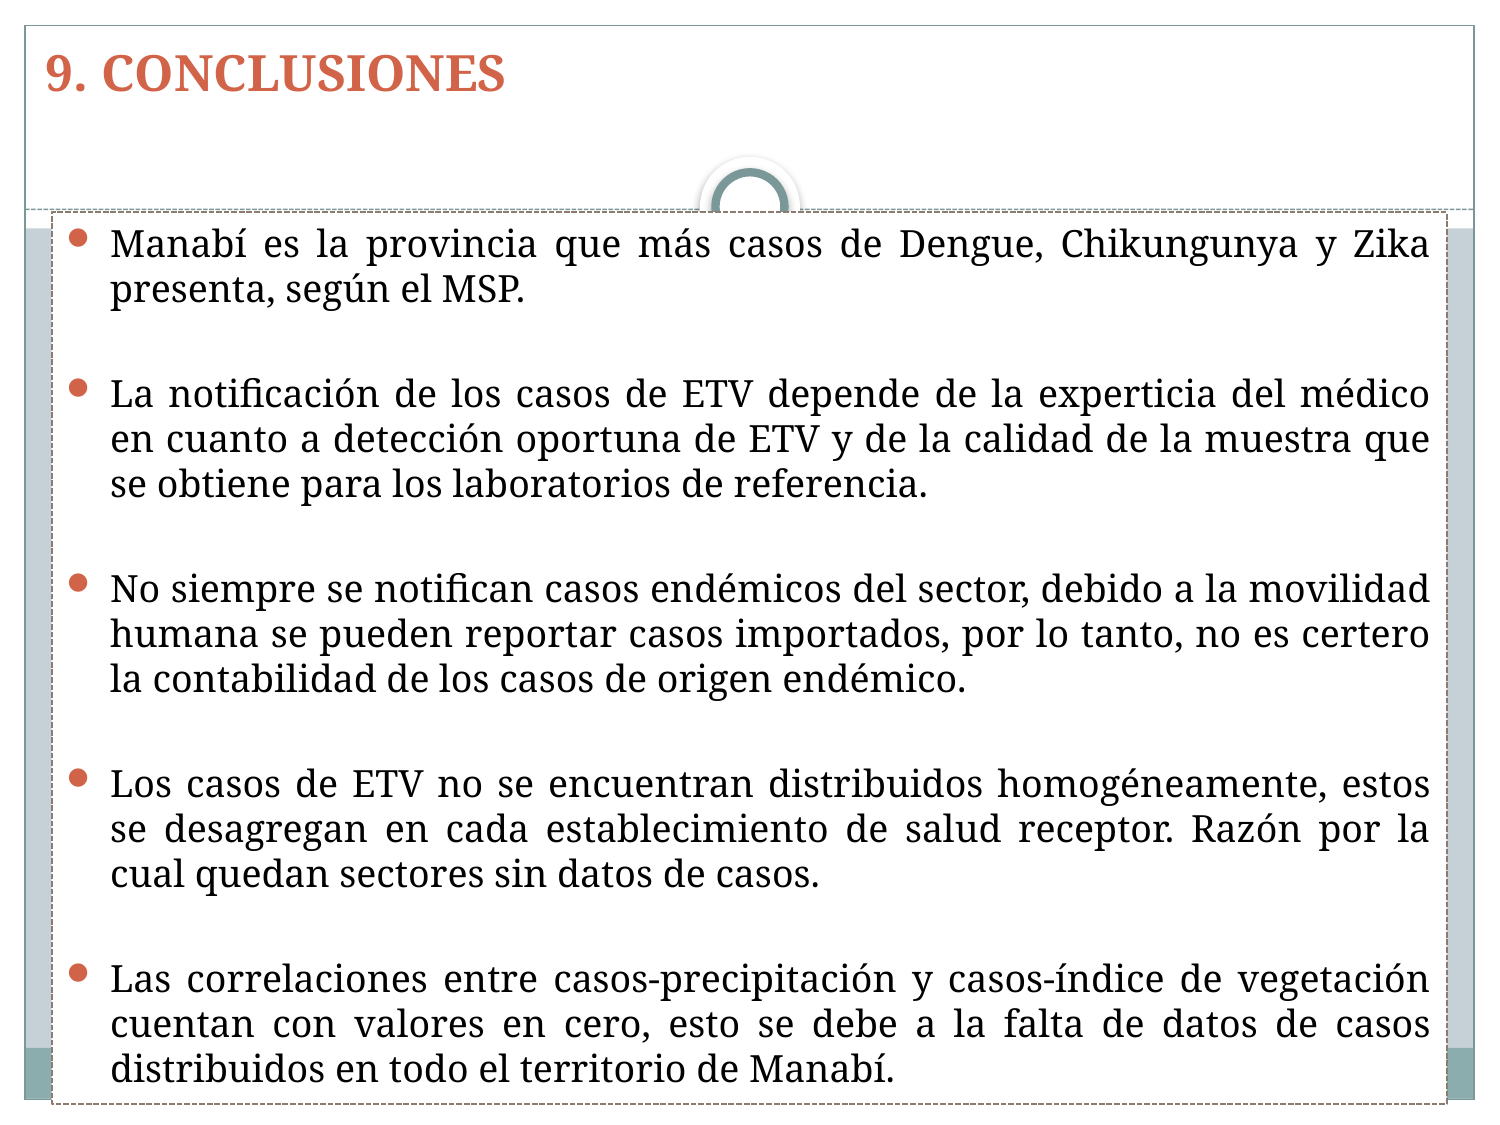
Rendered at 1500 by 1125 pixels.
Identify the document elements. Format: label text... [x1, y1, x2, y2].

text_box 9. CONCLUSIONES [31, 21, 1325, 109]
list Manabí es la provincia que más casos de Dengue, Chikungunya y Zika presenta, según el MSP. La notificación de los casos de ETV depende de la experticia del médico en cuanto a detección oportuna de ETV y de la calidad de la muestra que se obtiene para los laboratorios de referencia. No siempre se notifican casos endémicos del sector, debido a la movilidad humana se pueden reportar casos importados, por lo tanto, no es certero la contabilidad de los casos de origen endémico. Los casos de ETV no se encuentran distribuidos homogéneamente, estos se desagregan en cada establecimiento de salud receptor. Razón por la cual quedan sectores sin datos de casos. Las correlaciones entre casos-precipitación y casos-índice de vegetación cuentan con valores en cero, esto se debe a la falta de datos de casos distribuidos en todo el territorio de Manabí. [51, 211, 1448, 1105]
